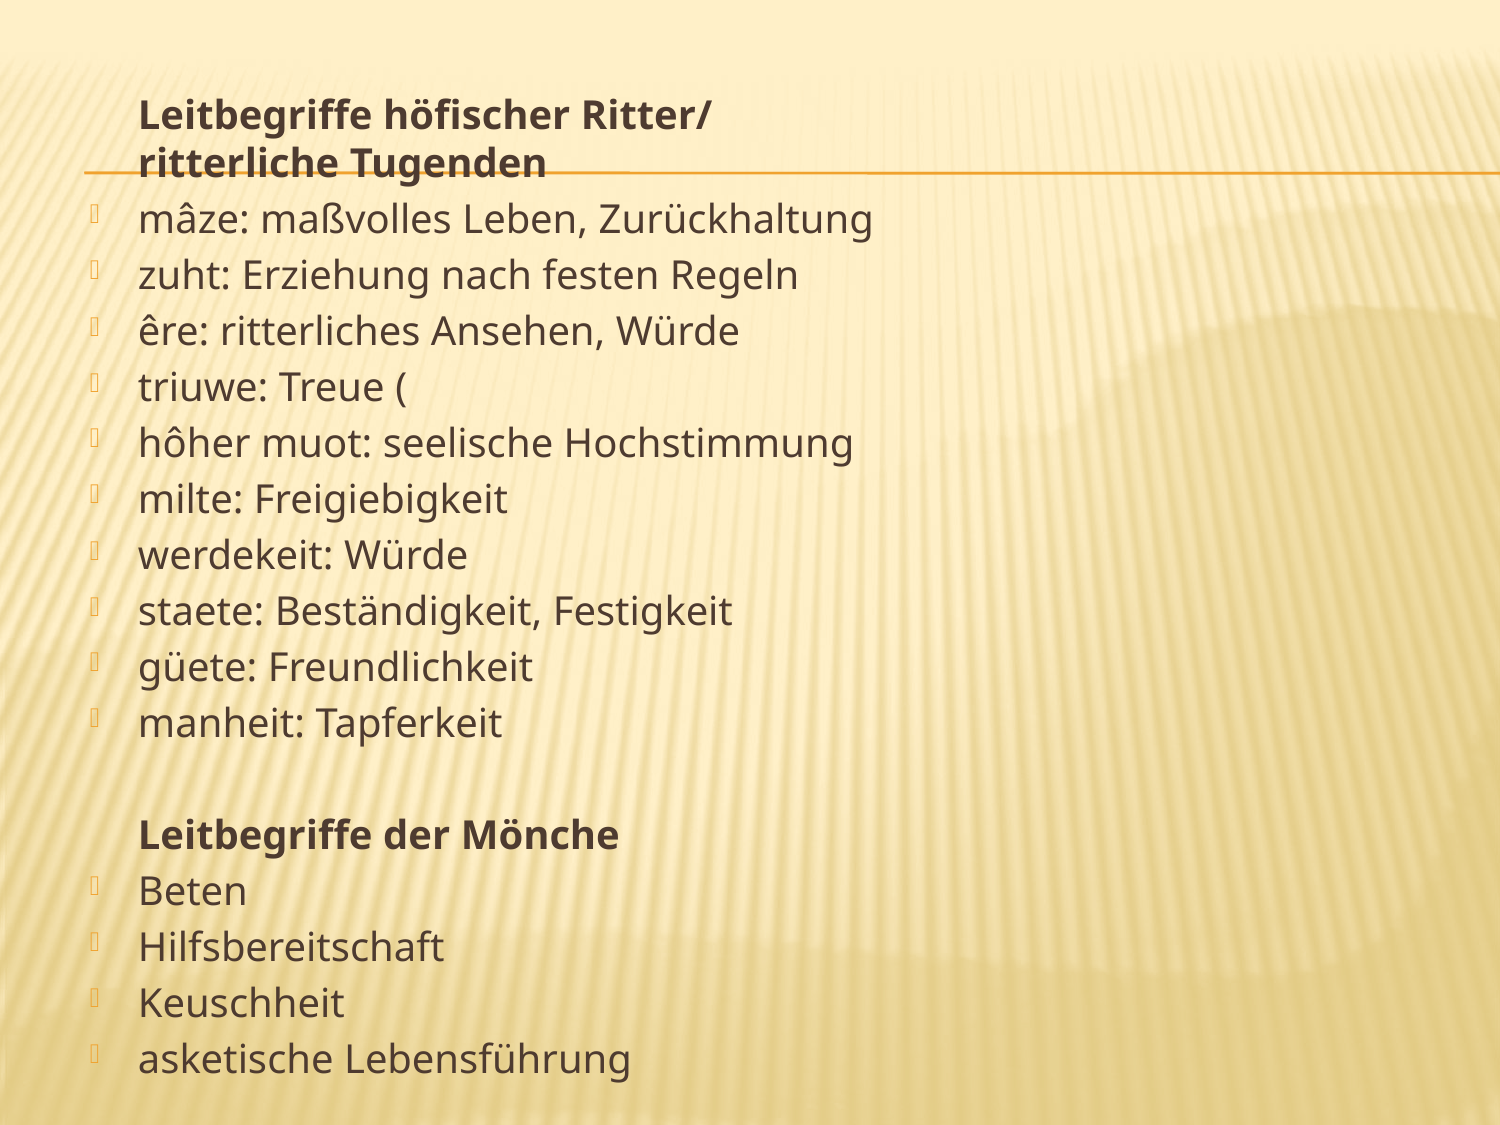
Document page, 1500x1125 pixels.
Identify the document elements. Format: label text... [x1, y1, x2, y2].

list Leitbegriffe höfischer Ritter/ ritterliche Tugenden mâze: maßvolles Leben, Zurückhaltung zuht: Erziehung nach festen Regeln êre: ritterliches Ansehen, Würde triuwe: Treue ( hôher muot: seelische Hochstimmung milte: Freigiebigkeit werdekeit: Würde staete: Beständigkeit, Festigkeit güete: Freundlichkeit manheit: Tapferkeit Leitbegriffe der Mönche Beten Hilfsbereitschaft Keuschheit asketische Lebensführung [75, 82, 1425, 1090]
